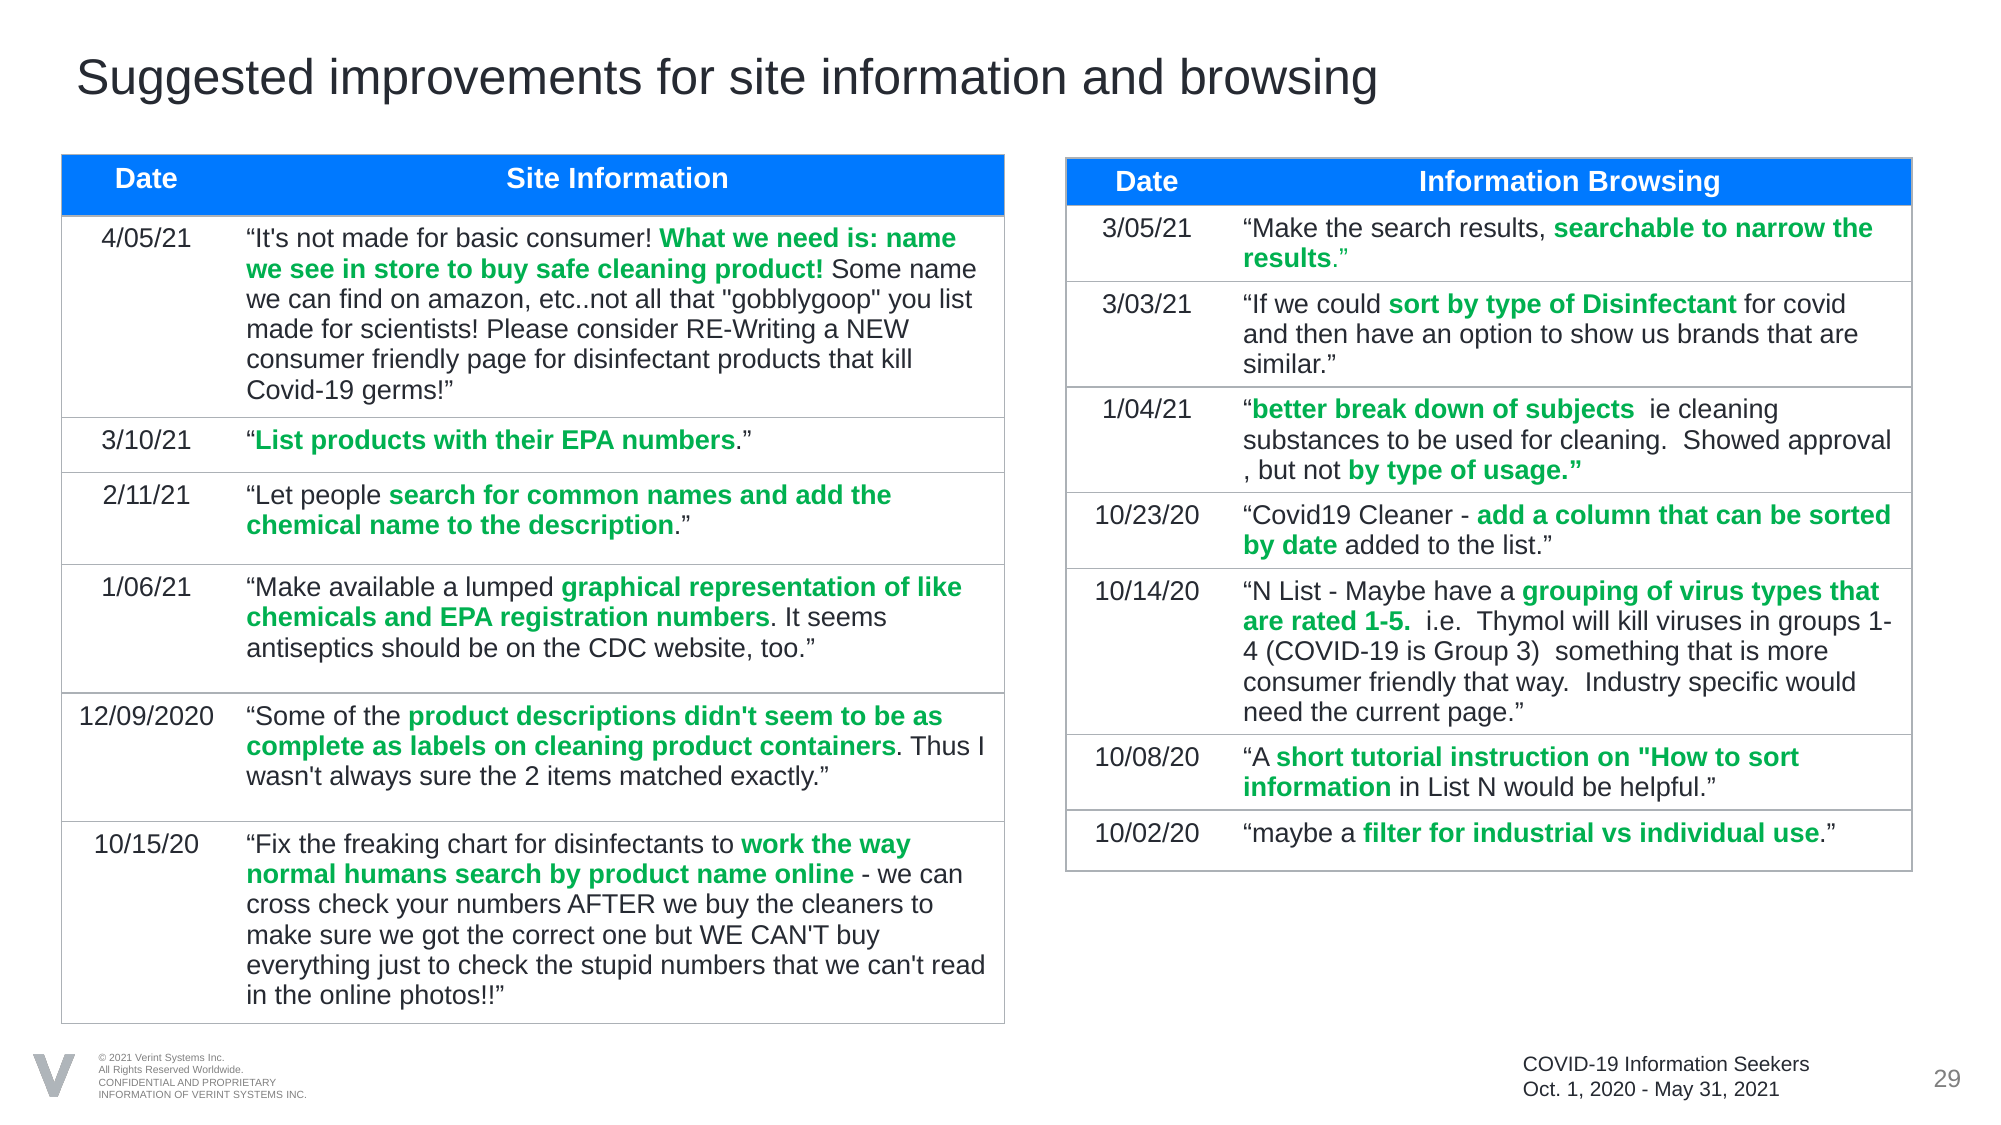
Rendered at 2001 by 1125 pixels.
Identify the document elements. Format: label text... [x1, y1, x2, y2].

table_header Date [62, 155, 231, 215]
table_cell 3/03/21 [1067, 282, 1228, 386]
table_cell “If we could sort by type of Disinfectant for covid and then have an option to show us brands that are similar.” [1228, 282, 1911, 386]
table_cell “maybe a filter for industrial vs individual use.” [1228, 811, 1911, 870]
table_cell 12/09/2020 [62, 694, 231, 821]
table_cell 3/10/21 [62, 418, 231, 472]
picture [33, 1054, 75, 1097]
table_header Date [1067, 159, 1228, 205]
table_cell 10/15/20 [62, 822, 231, 1023]
table_cell 10/08/20 [1067, 735, 1228, 809]
table_cell “A short tutorial instruction on "How to sort information in List N would be helpful.” [1228, 735, 1911, 809]
table_header Site Information [231, 155, 1004, 215]
table_cell “Make available a lumped graphical representation of like chemicals and EPA registration numbers. It seems antiseptics should be on the CDC website, too.” [231, 565, 1004, 692]
slide_number 29 [1936, 1048, 1977, 1108]
table_header Information Browsing [1228, 159, 1911, 205]
table_cell “Some of the product descriptions didn't seem to be as complete as labels on cleaning product containers. Thus I wasn't always sure the 2 items matched exactly.” [231, 694, 1004, 821]
text_box COVID-19 Information Seekers Oct. 1, 2020 - May 31, 2021 [1507, 1040, 1936, 1111]
table_cell “Make the search results, searchable to narrow the results.” [1228, 206, 1911, 281]
table_cell 1/04/21 [1067, 388, 1228, 492]
table_cell “Let people search for common names and add the chemical name to the description.” [231, 473, 1004, 564]
table_cell 1/06/21 [62, 565, 231, 692]
table_cell 10/14/20 [1067, 569, 1228, 734]
table_cell 10/23/20 [1067, 493, 1228, 568]
table_cell “List products with their EPA numbers.” [231, 418, 1004, 472]
table_cell 2/11/21 [62, 473, 231, 564]
table_cell “It's not made for basic consumer! What we need is: name we see in store to buy safe cleaning product! Some name we can find on amazon, etc..not all that "gobblygoop" you list made for scientists! Please consider RE-Writing a NEW consumer friendly page for disinfectant products that kill Covid-19 germs!” [231, 217, 1004, 417]
table_cell 3/05/21 [1067, 206, 1228, 281]
table_cell “Fix the freaking chart for disinfectants to work the way normal humans search by product name online - we can cross check your numbers AFTER we buy the cleaners to make sure we got the correct one but WE CAN'T buy everything just to check the stupid numbers that we can't read in the online photos!!” [231, 822, 1004, 1023]
table_cell “Covid19 Cleaner - add a column that can be sorted by date added to the list.” [1228, 493, 1911, 568]
table_cell “N List - Maybe have a grouping of virus types that are rated 1-5. i.e. Thymol will kill viruses in groups 1-4 (COVID-19 is Group 3) something that is more consumer friendly that way. Industry specific would need the current page.” [1228, 569, 1911, 734]
table_cell “better break down of subjects ie cleaning substances to be used for cleaning. Showed approval , but not by type of usage.” [1228, 388, 1911, 492]
table_cell 4/05/21 [62, 217, 231, 417]
table_cell 10/02/20 [1067, 811, 1228, 870]
title Suggested improvements for site information and browsing [61, 41, 1930, 113]
